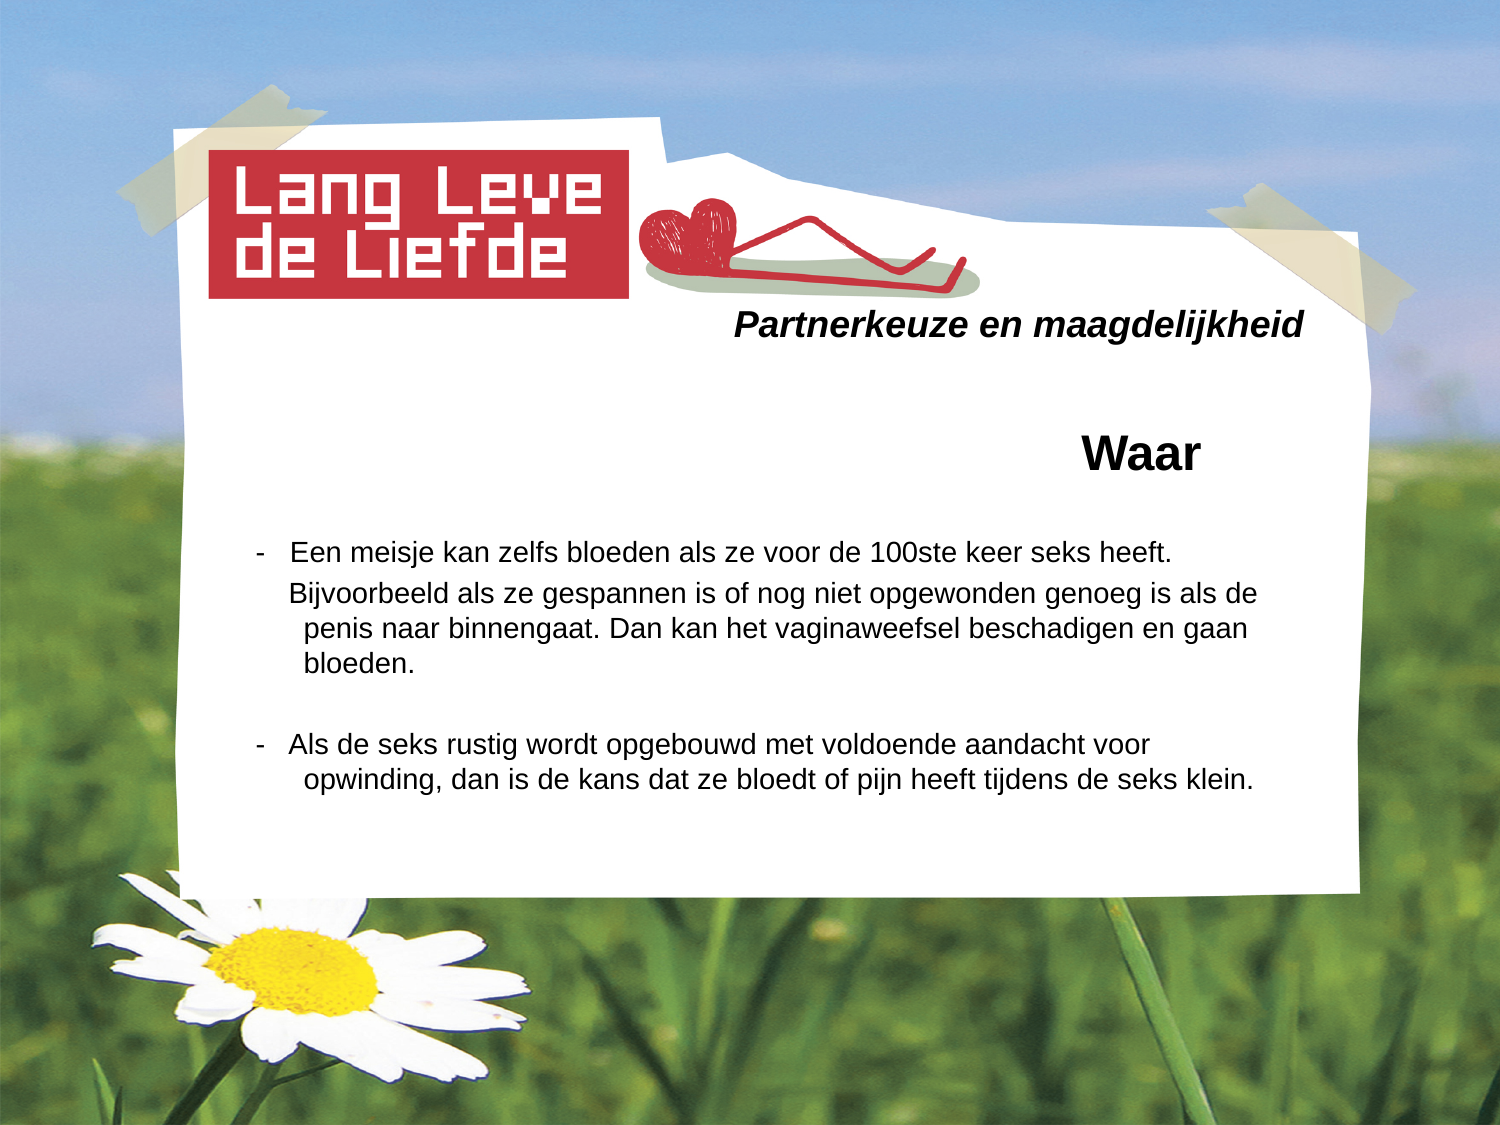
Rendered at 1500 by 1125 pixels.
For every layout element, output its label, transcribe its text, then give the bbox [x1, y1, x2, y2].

list Waar - Een meisje kan zelfs bloeden als ze voor de 100ste keer seks heeft. Bijvoorbeeld als ze gespannen is of nog niet opgewonden genoeg is als de penis naar binnengaat. Dan kan het vaginaweefsel beschadigen en gaan bloeden. - Als de seks rustig wordt opgebouwd met voldoende aandacht voor opwinding, dan is de kans dat ze bloedt of pijn heeft tijdens de seks klein. [231, 413, 1283, 903]
text_box Partnerkeuze en maagdelijkheid [718, 292, 1349, 353]
picture [0, 0, 1500, 1125]
